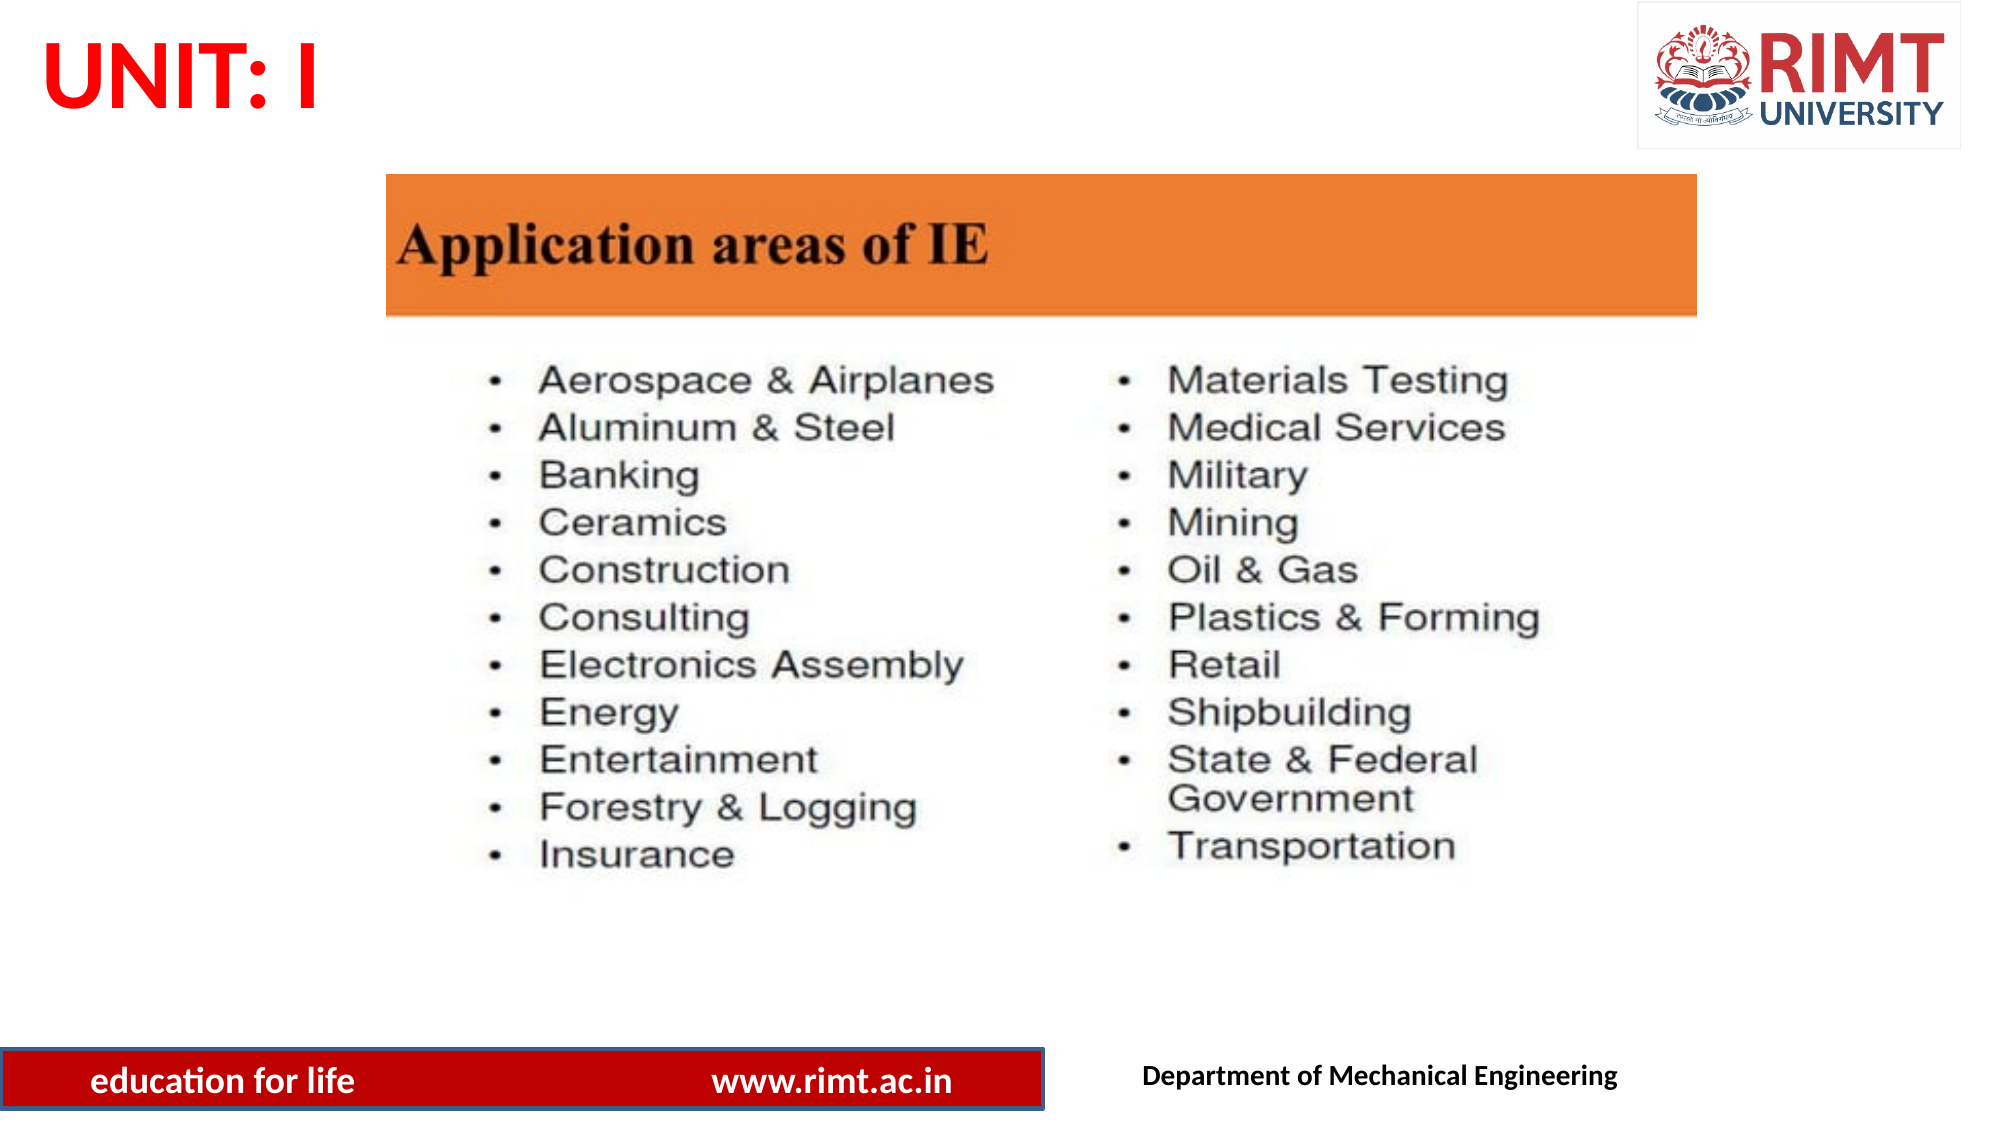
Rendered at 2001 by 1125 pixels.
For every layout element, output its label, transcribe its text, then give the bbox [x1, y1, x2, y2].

picture [1637, 1, 1961, 149]
picture [385, 174, 1697, 912]
text_box UNIT: I [0, 0, 363, 138]
text_box Department of Mechanical Engineering [1042, 1044, 1718, 1104]
text_box education for life www.rimt.ac.in [0, 1047, 1045, 1111]
